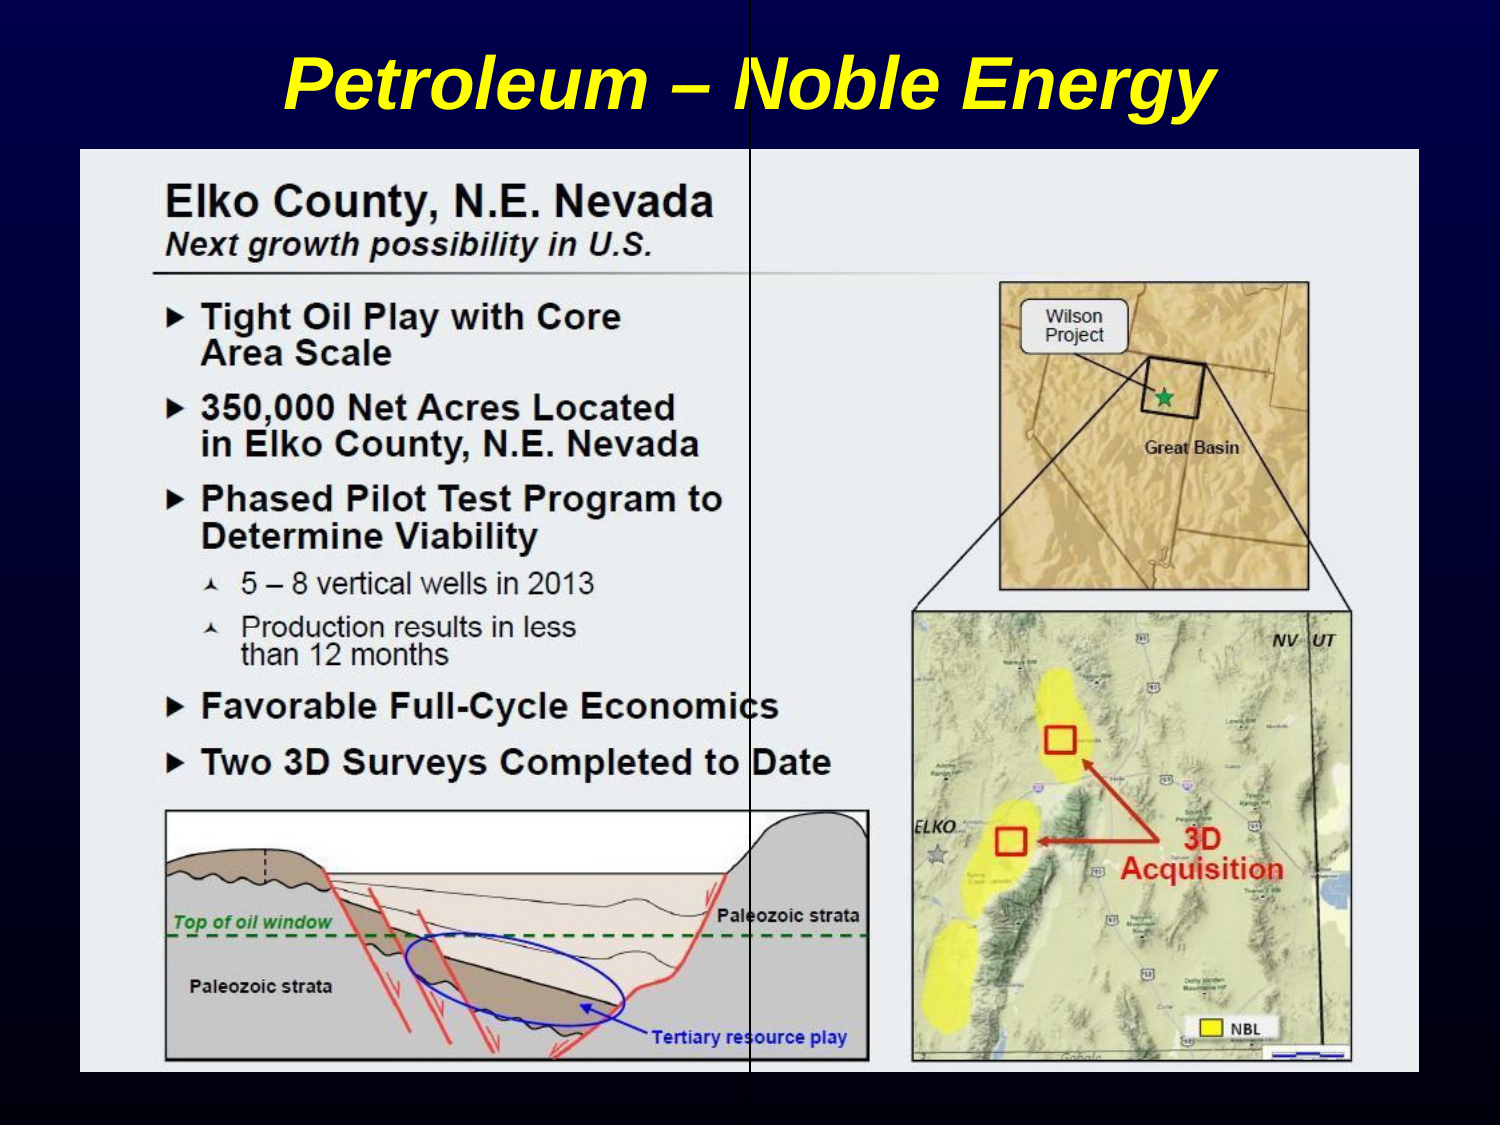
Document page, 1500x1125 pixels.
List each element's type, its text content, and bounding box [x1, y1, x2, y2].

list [79, 149, 742, 1073]
title Petroleum – Noble Energy [751, 0, 1425, 159]
title Petroleum – Noble Energy [75, 0, 749, 152]
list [758, 149, 1420, 1073]
